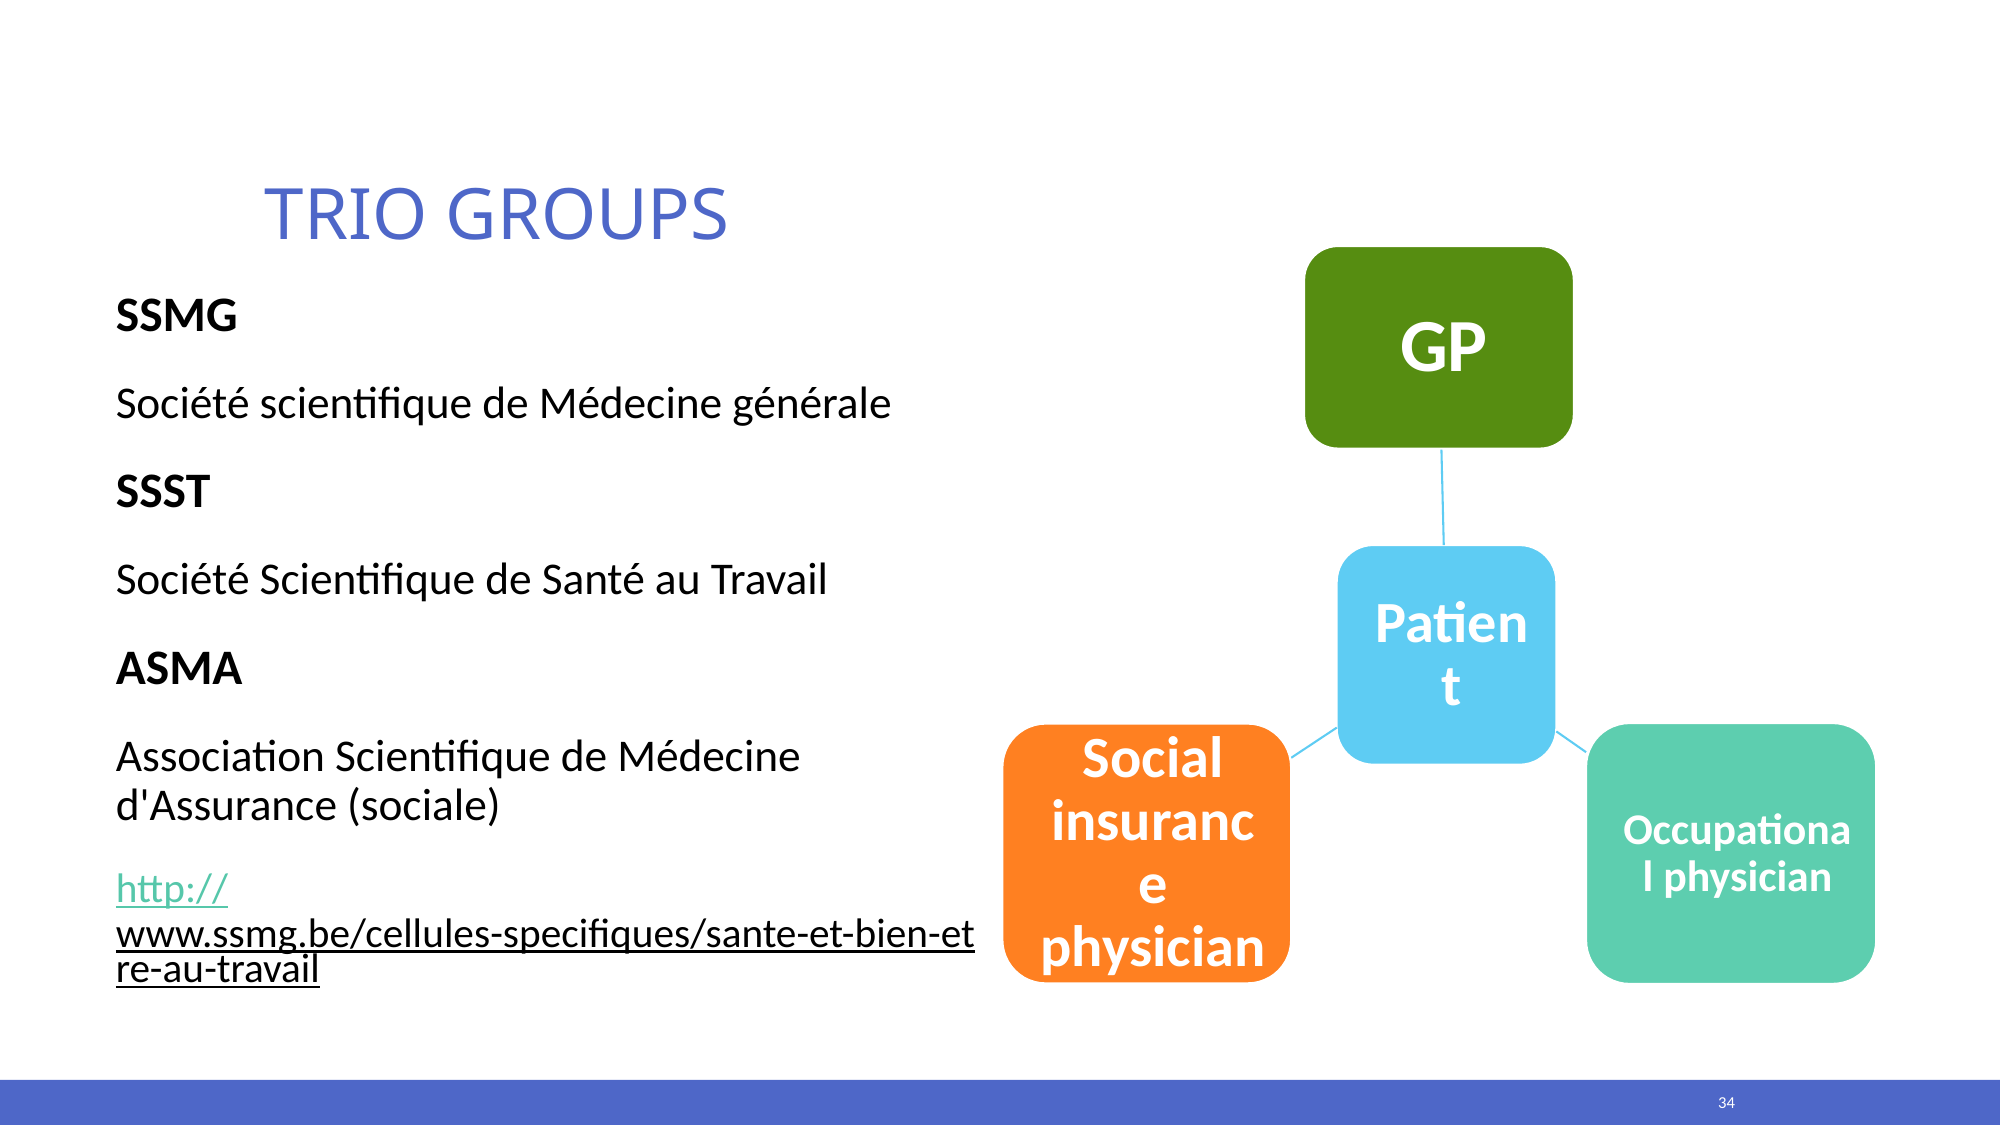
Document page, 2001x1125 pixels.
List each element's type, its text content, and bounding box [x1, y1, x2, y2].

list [1070, 248, 1808, 981]
title Trio groups [249, 75, 1750, 263]
list SSMG Société scientifique de Médecine générale SSST Société Scientifique de Santé au Travail ASMA Association Scientifique de Médecine d'Assurance (sociale) http://www.ssmg.be/cellules-specifiques/sante-et-bien-etre-au-travail [93, 281, 996, 1014]
slide_number 34 [1623, 1082, 1750, 1121]
